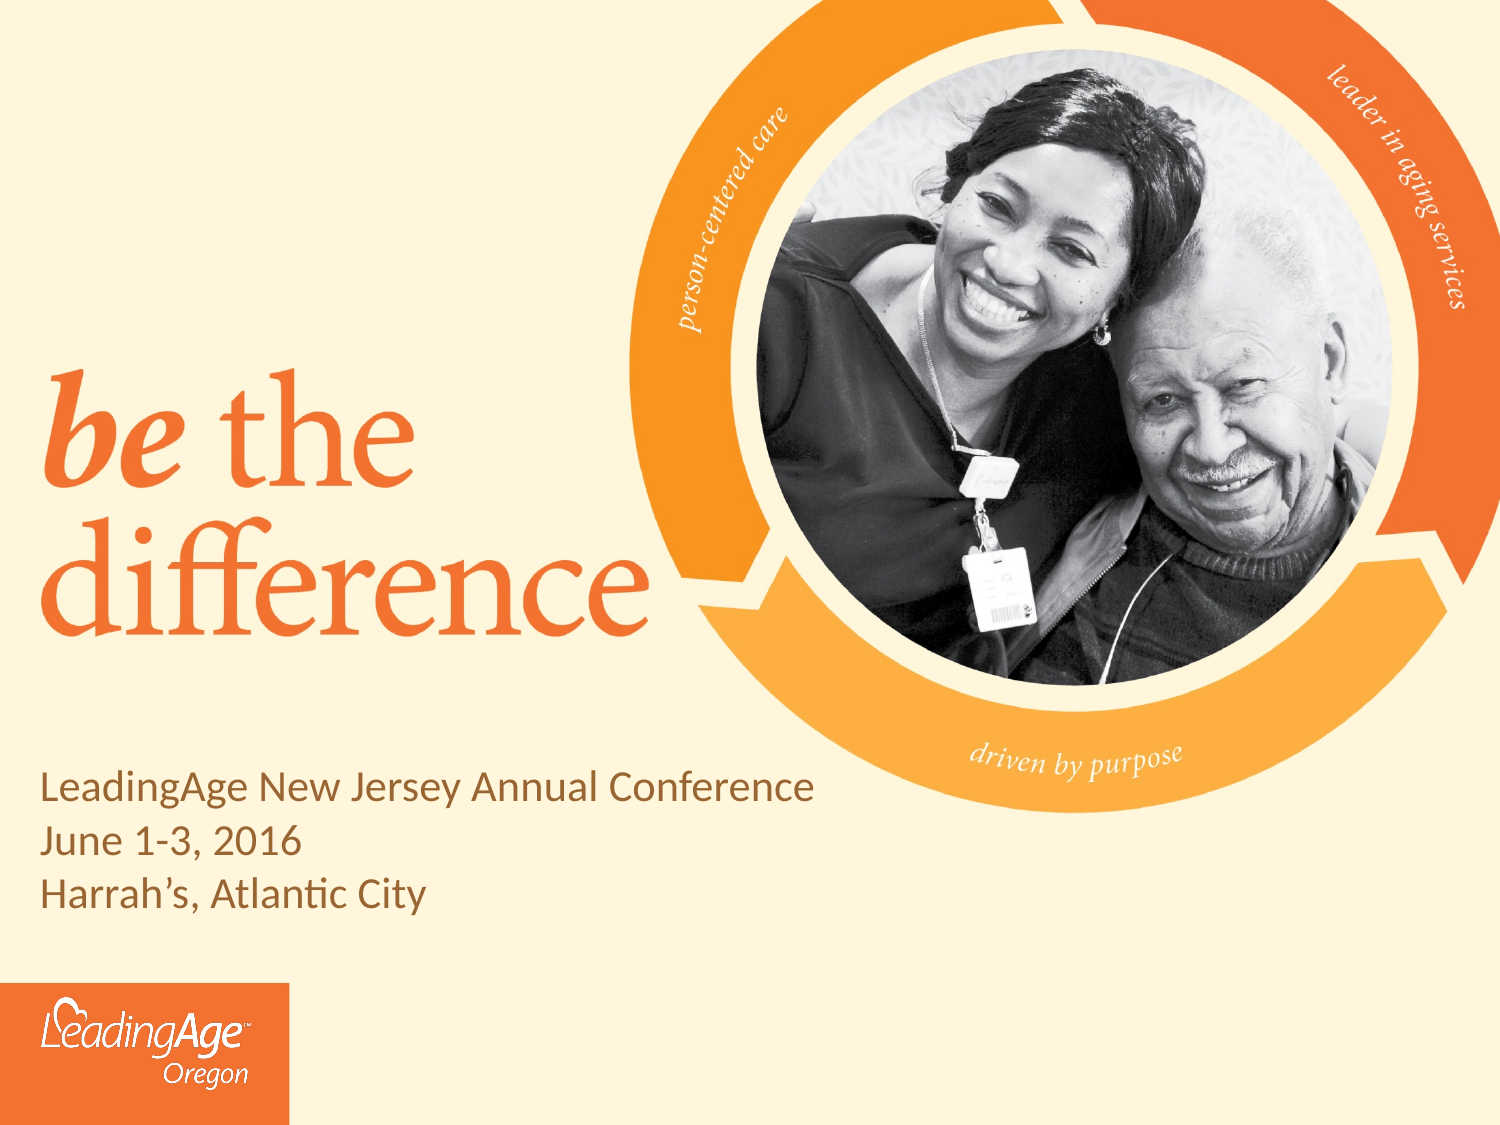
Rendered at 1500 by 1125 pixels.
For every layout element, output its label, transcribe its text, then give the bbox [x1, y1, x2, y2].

picture [0, 0, 1500, 1125]
subtitle LeadingAge New Jersey Annual Conference June 1-3, 2016 Harrah’s, Atlantic City [24, 750, 1475, 925]
